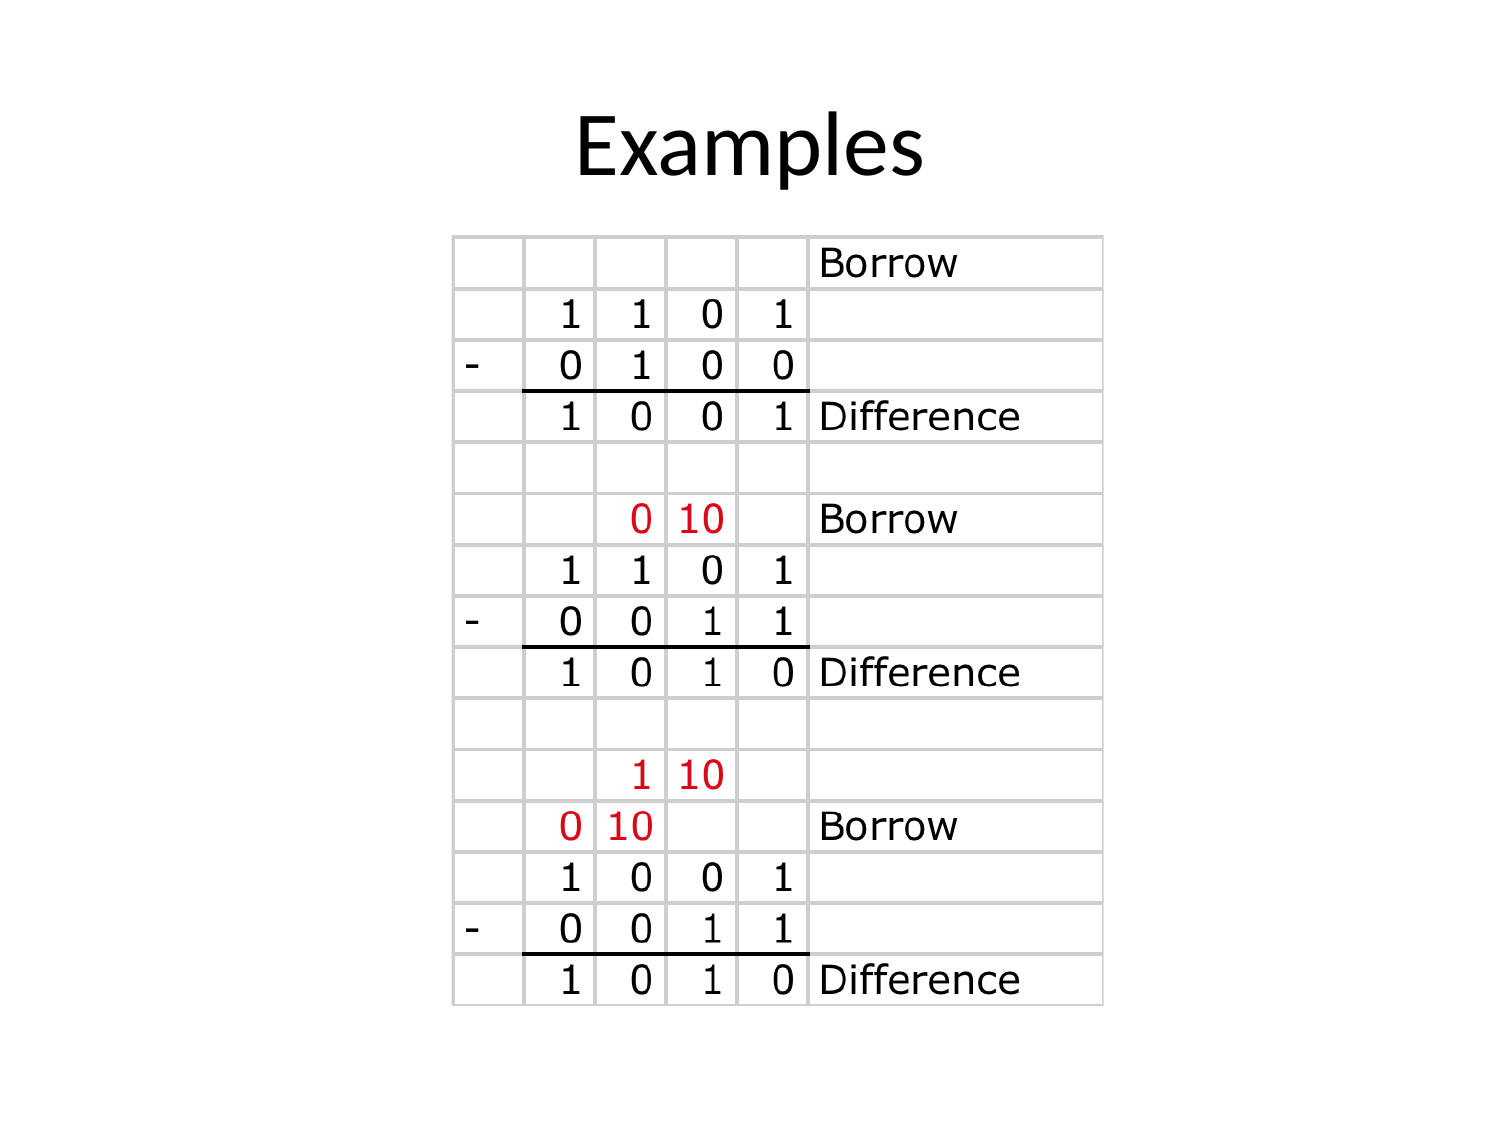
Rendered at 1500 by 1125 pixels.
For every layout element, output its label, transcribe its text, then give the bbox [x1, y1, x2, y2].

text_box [451, 234, 1104, 1006]
title Examples [75, 45, 1425, 233]
